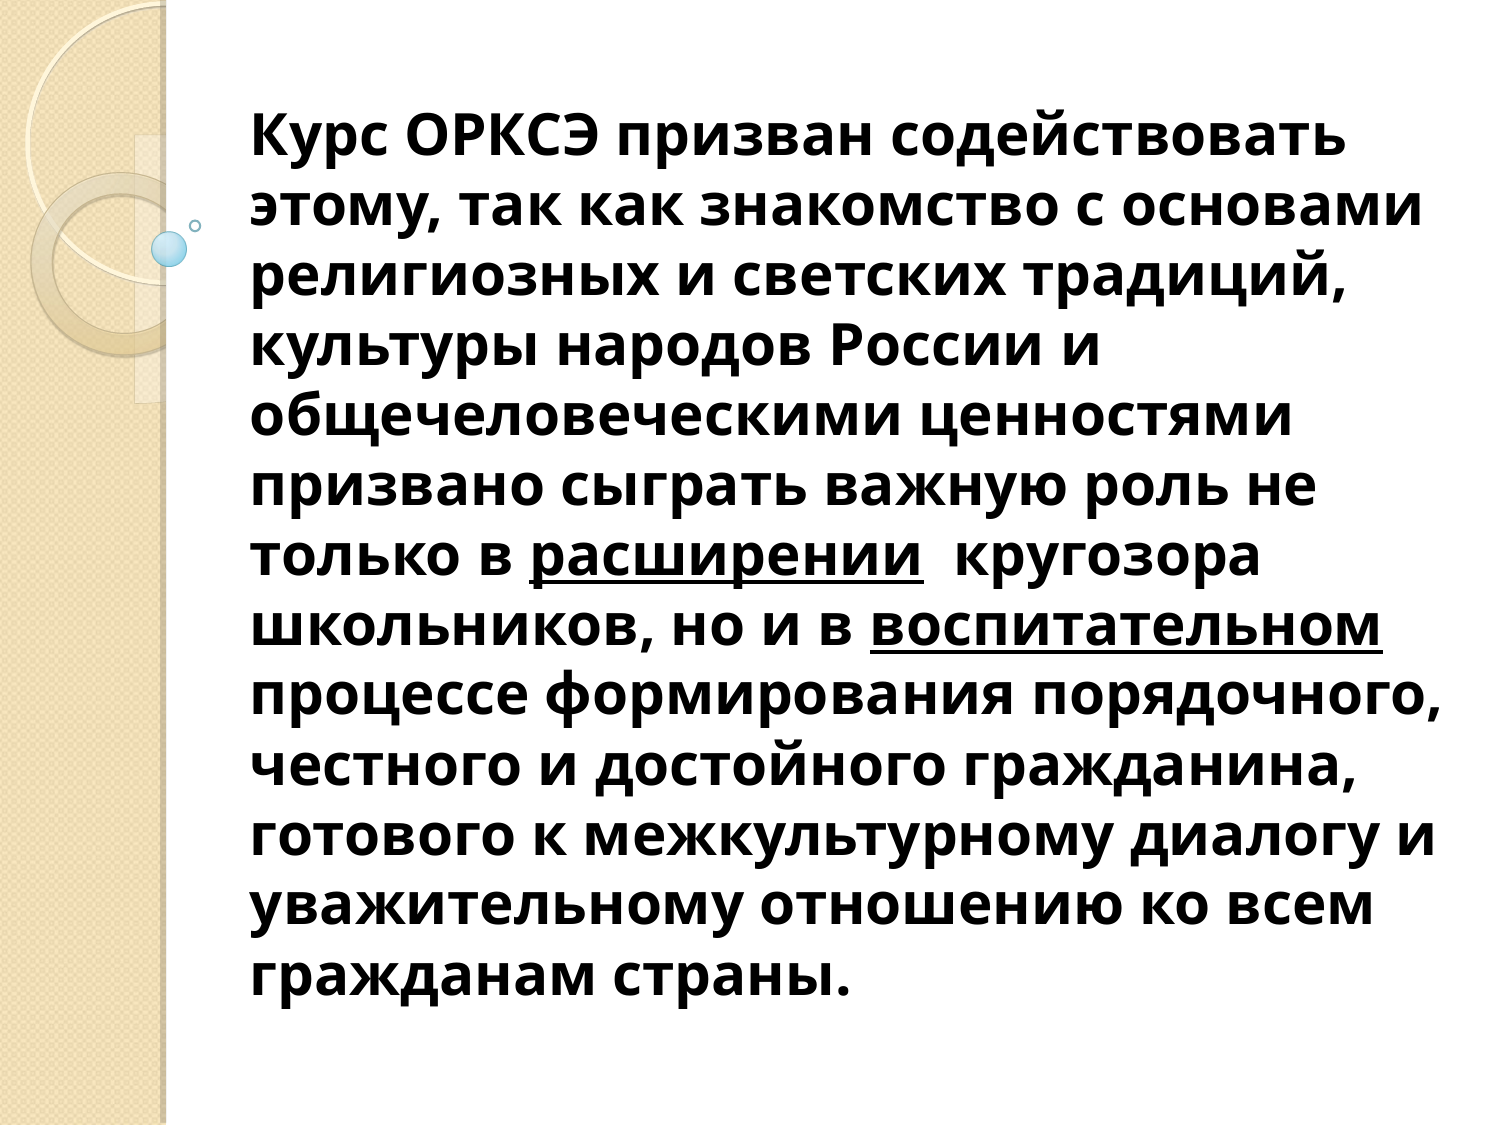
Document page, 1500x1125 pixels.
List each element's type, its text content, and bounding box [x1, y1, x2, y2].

picture [0, 0, 187, 1125]
text_box Курс ОРКСЭ призван содействовать этому, так как знакомство с основами религиозных и светских традиций, культуры народов России и общечеловеческими ценностями призвано сыграть важную роль не только в расширении кругозора школьников, но и в воспитательном процессе формирования порядочного, честного и достойного гражданина, готового к межкультурному диалогу и уважительному отношению ко всем гражданам страны. [235, 45, 1466, 1059]
